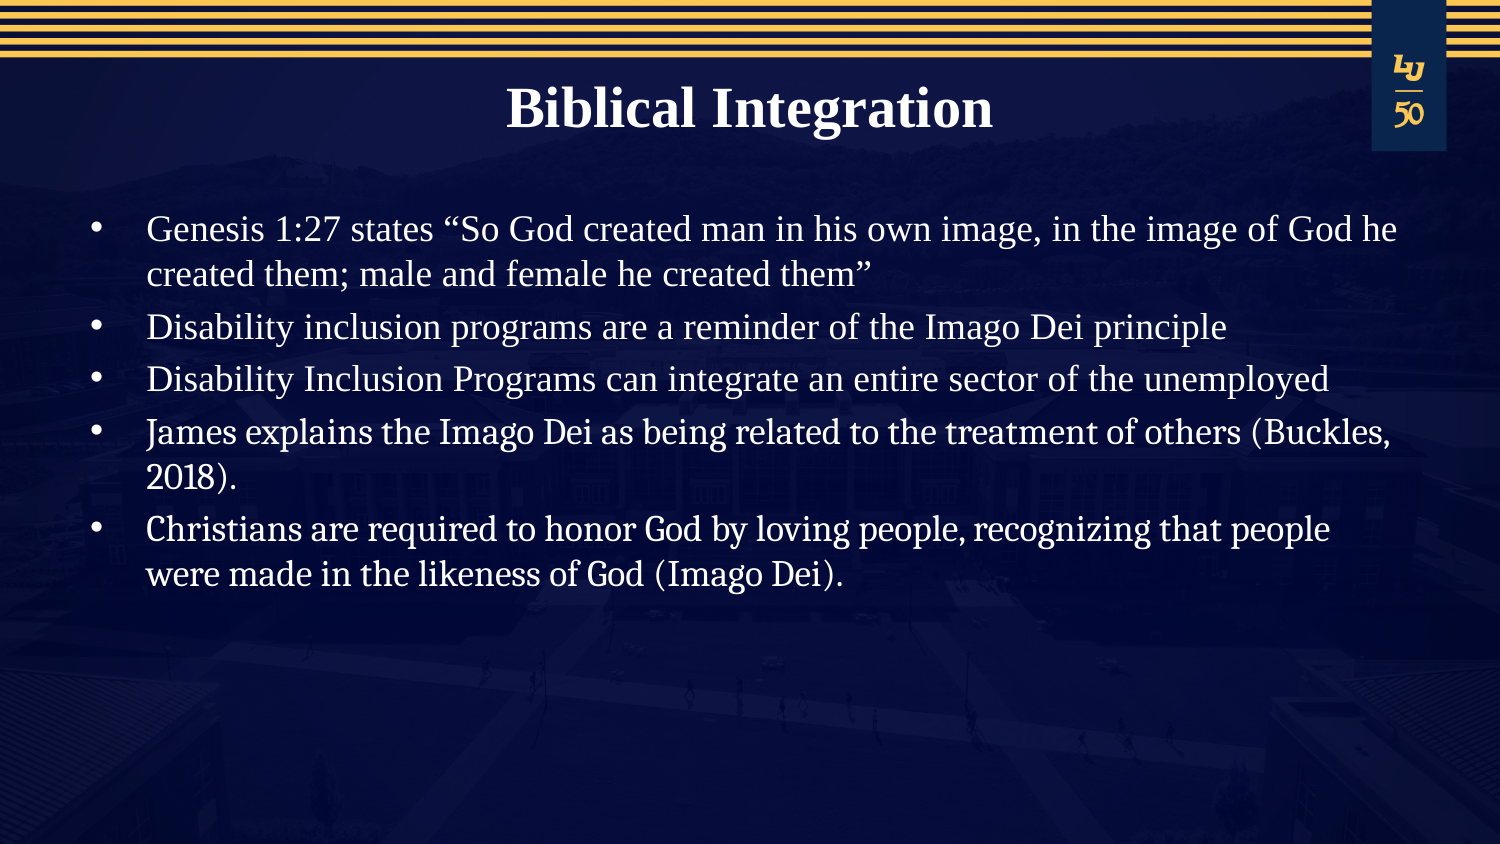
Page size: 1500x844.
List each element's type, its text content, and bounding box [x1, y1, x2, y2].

title Biblical Integration [75, 33, 1425, 175]
list Genesis 1:27 states “So God created man in his own image, in the image of God he created them; male and female he created them” Disability inclusion programs are a reminder of the Imago Dei principle Disability Inclusion Programs can integrate an entire sector of the unemployed James explains the Imago Dei as being related to the treatment of others (Buckles, 2018). Christians are required to honor God by loving people, recognizing that people were made in the likeness of God (Imago Dei). [75, 196, 1425, 754]
picture [0, 0, 1500, 844]
